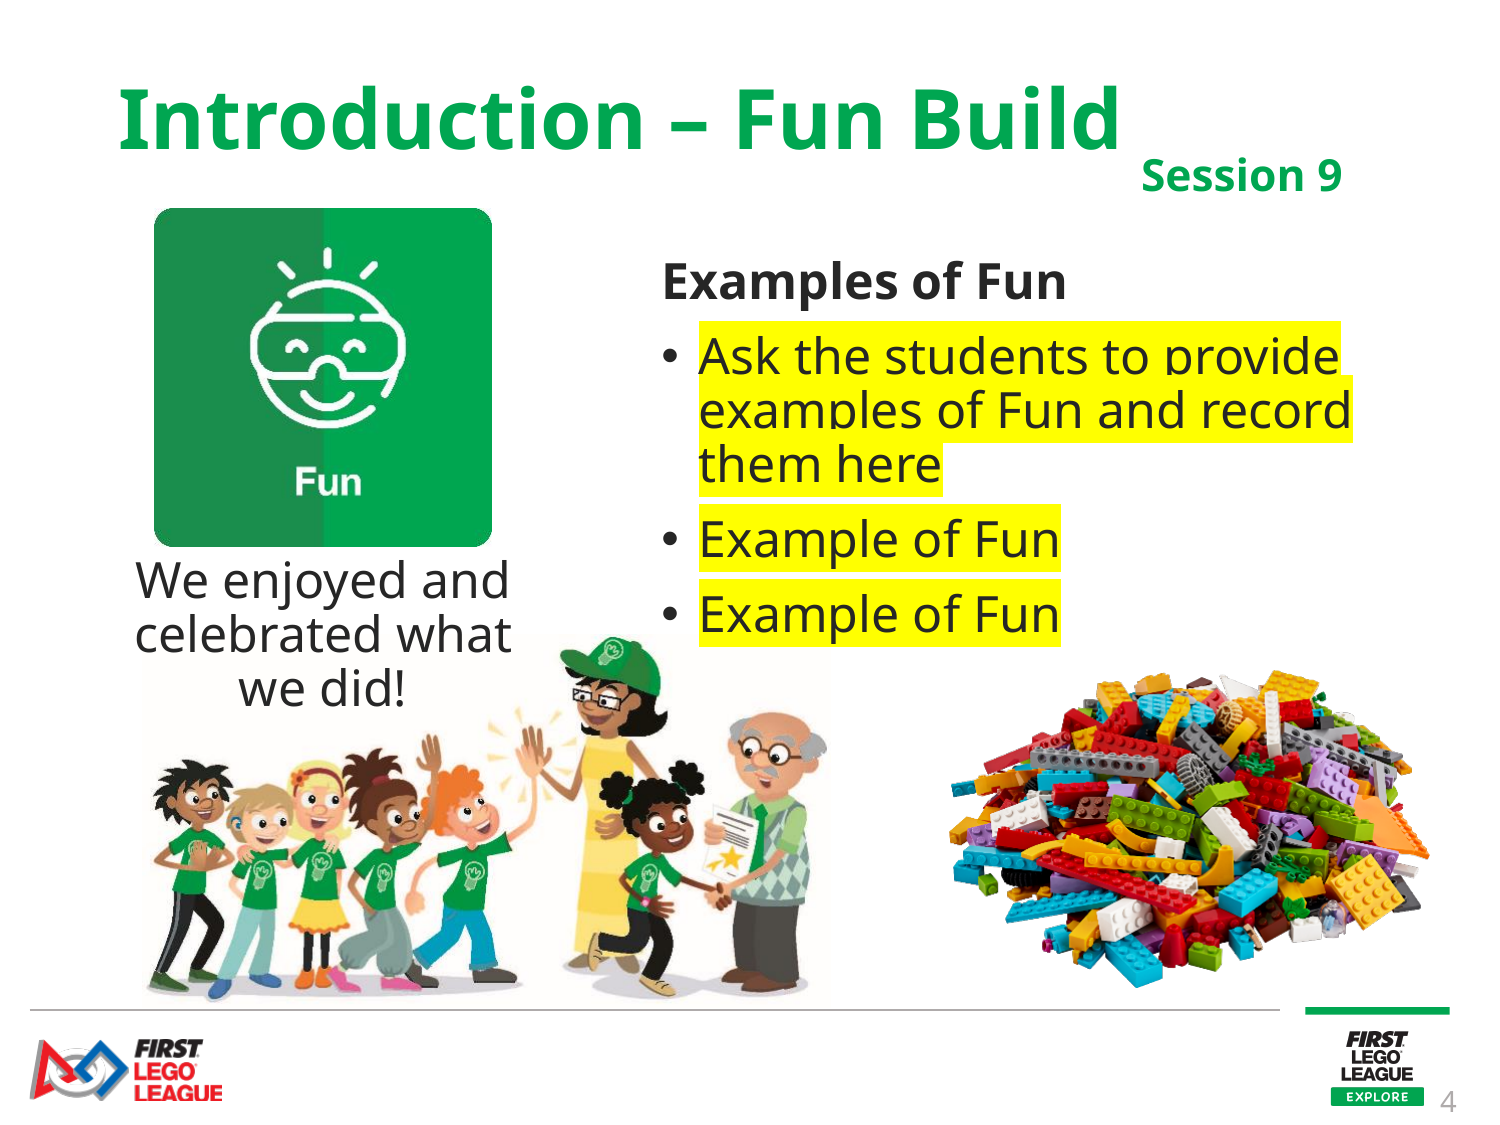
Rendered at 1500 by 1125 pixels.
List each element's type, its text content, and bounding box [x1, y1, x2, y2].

picture [929, 651, 1455, 991]
picture [154, 208, 493, 547]
slide_number 4 [1425, 1076, 1484, 1111]
text_box Examples of Fun Ask the students to provide examples of Fun and record them here Example of Fun Example of Fun [646, 249, 1461, 1003]
picture [142, 634, 831, 1008]
list We enjoyed and celebrated what we did! [93, 548, 554, 894]
title Introduction – Fun Build [103, 59, 1397, 185]
text_box Session 9 [938, 145, 1358, 209]
